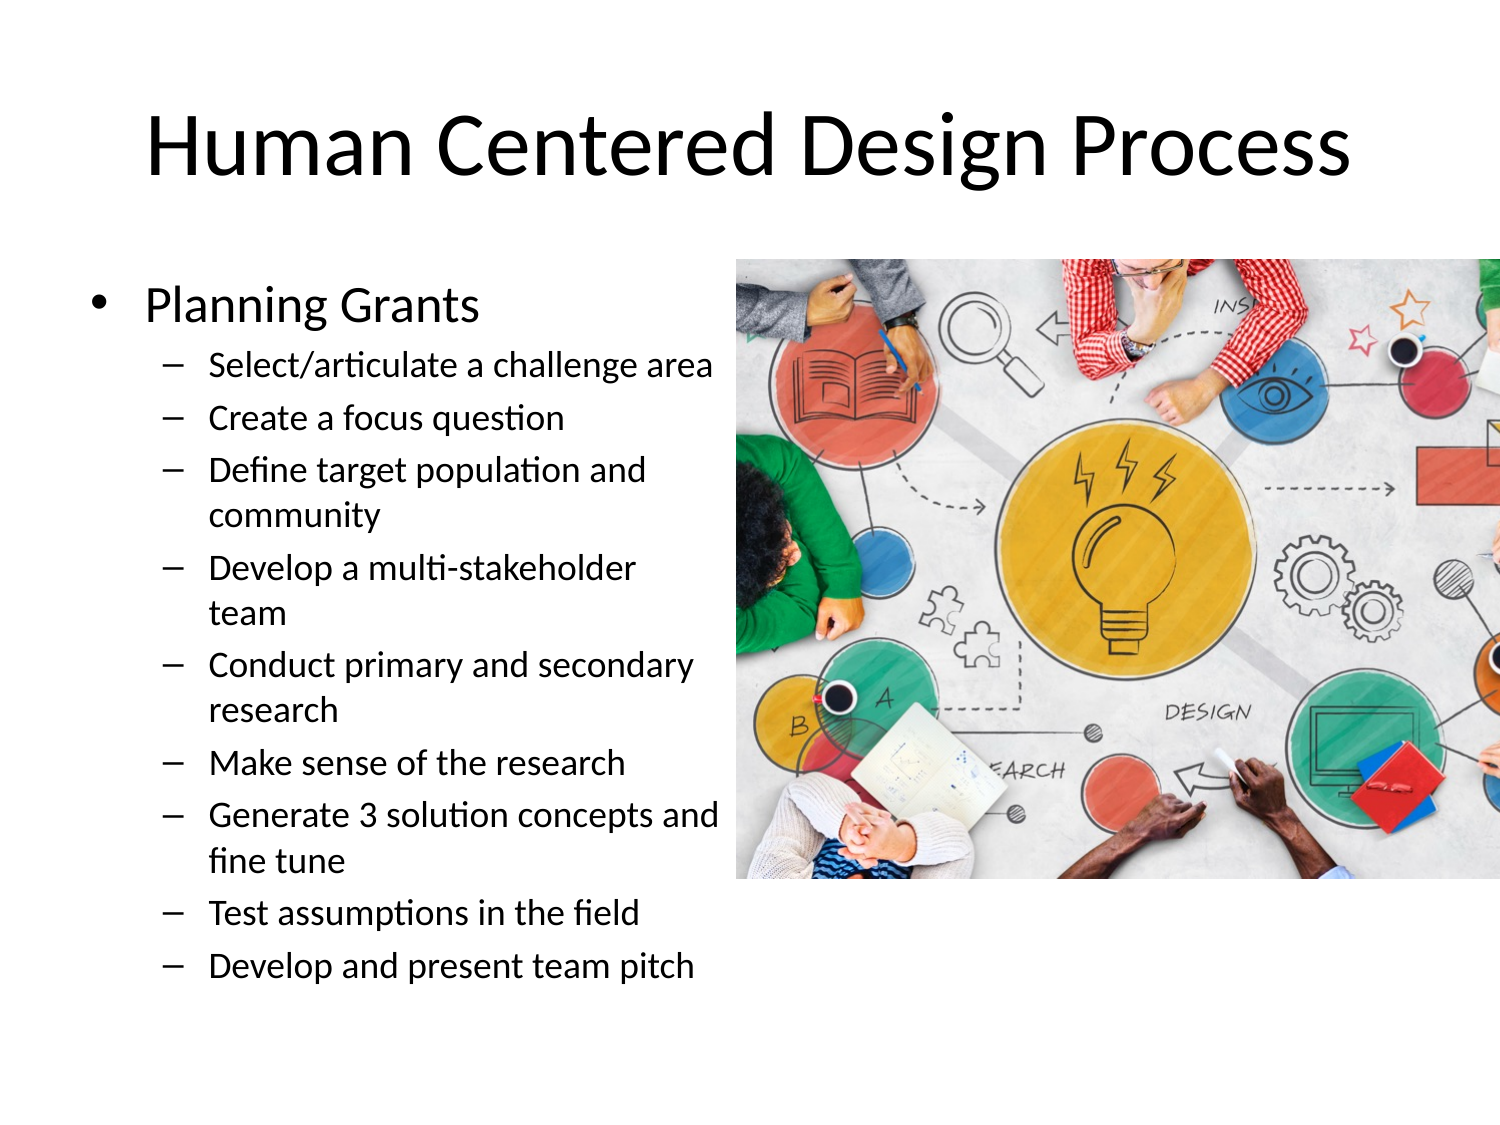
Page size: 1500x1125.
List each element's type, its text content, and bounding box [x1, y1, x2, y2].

picture [736, 259, 1500, 879]
list Planning Grants Select/articulate a challenge area Create a focus question Define target population and community Develop a multi-stakeholder team Conduct primary and secondary research Make sense of the research Generate 3 solution concepts and fine tune Test assumptions in the field Develop and present team pitch [75, 262, 738, 1005]
title Human Centered Design Process [75, 45, 1425, 233]
